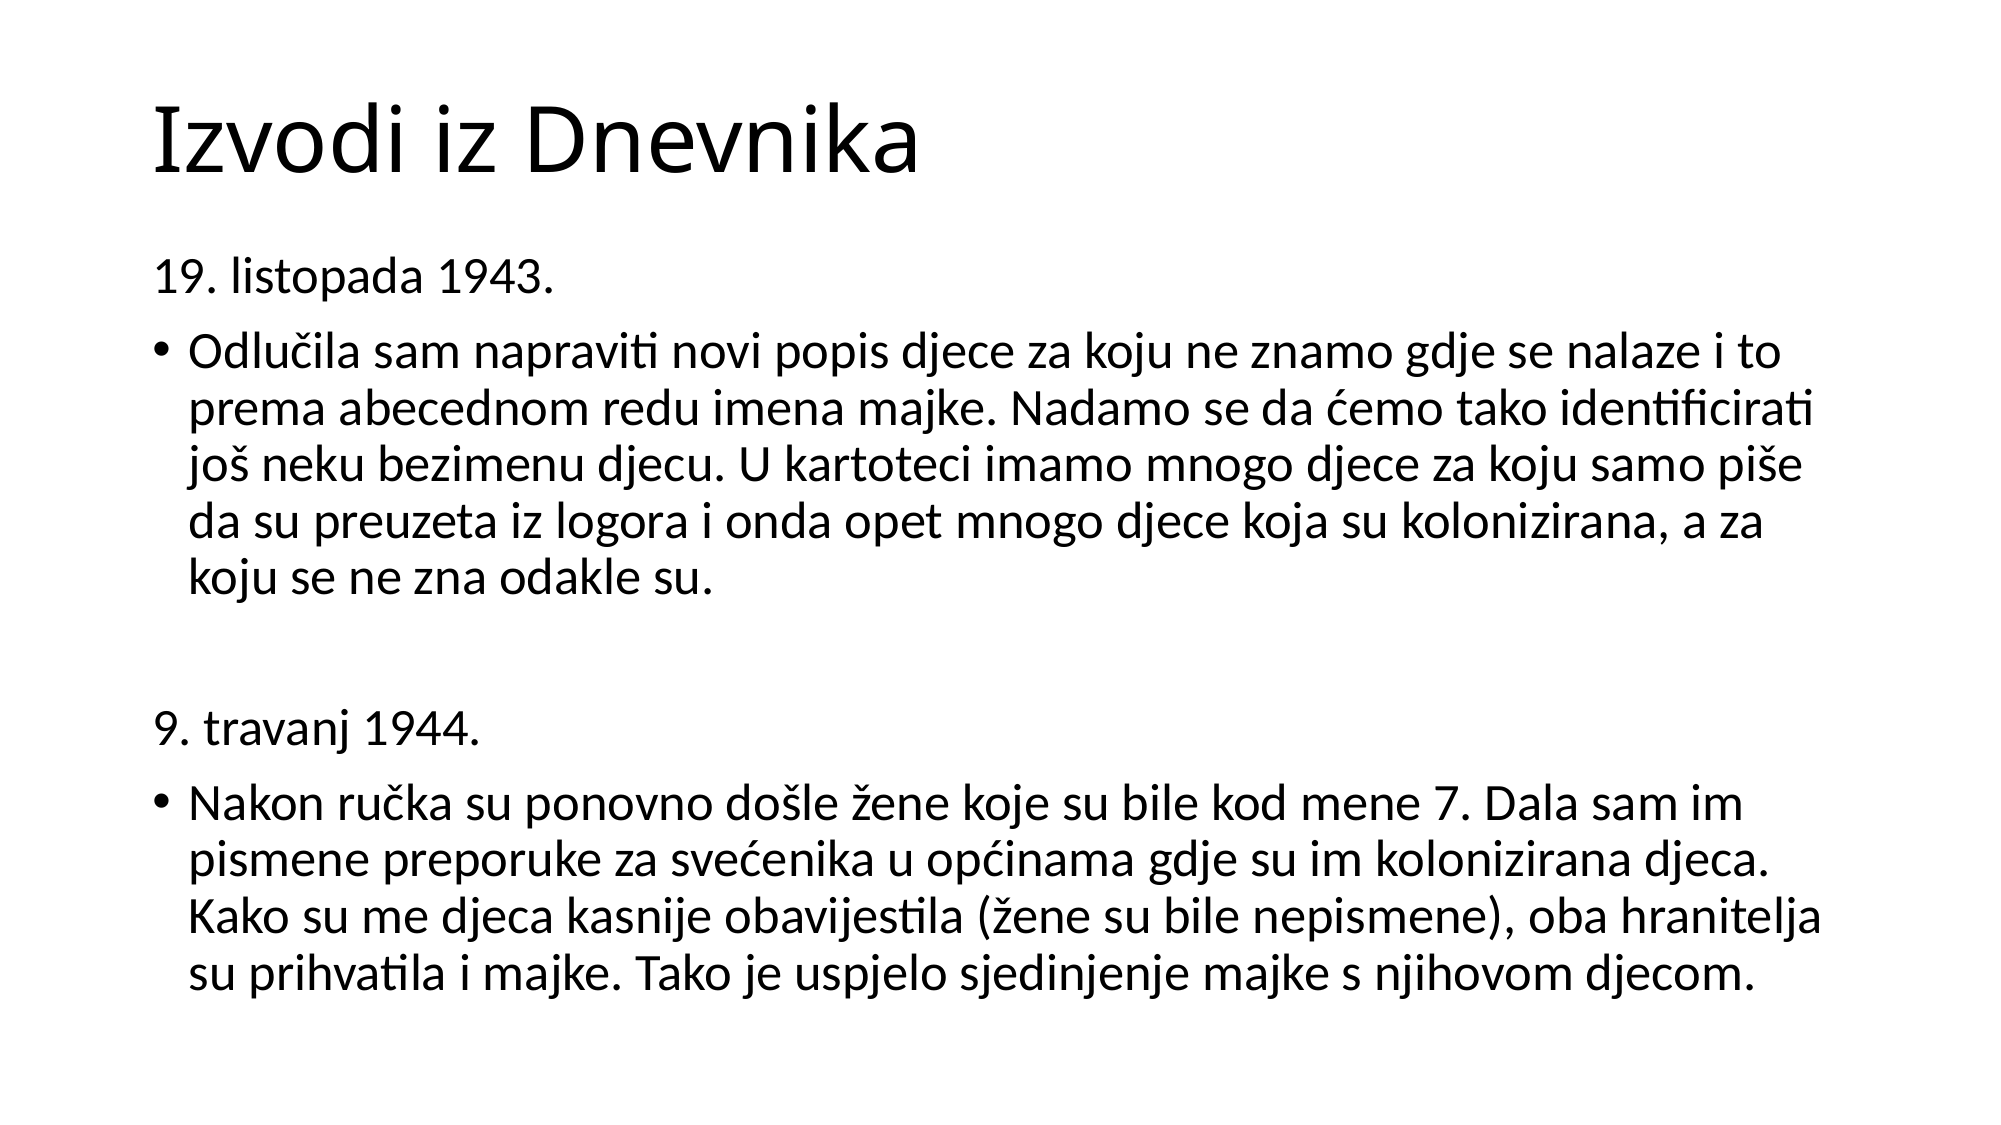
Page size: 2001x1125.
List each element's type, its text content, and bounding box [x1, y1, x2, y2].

title Izvodi iz Dnevnika [137, 59, 1863, 225]
list 19. listopada 1943. Odlučila sam napraviti novi popis djece za koju ne znamo gdje se nalaze i to prema abecednom redu imena majke. Nadamo se da ćemo tako identificirati još neku bezimenu djecu. U kartoteci imamo mnogo djece za koju samo piše da su preuzeta iz logora i onda opet mnogo djece koja su kolonizirana, a za koju se ne zna odakle su. 9. travanj 1944. Nakon ručka su ponovno došle žene koje su bile kod mene 7. Dala sam im pismene preporuke za svećenika u općinama gdje su im kolonizirana djeca. Kako su me djeca kasnije obavijestila (žene su bile nepismene), oba hranitelja su prihvatila i majke. Tako je uspjelo sjedinjenje majke s njihovom djecom. [137, 240, 1863, 1014]
